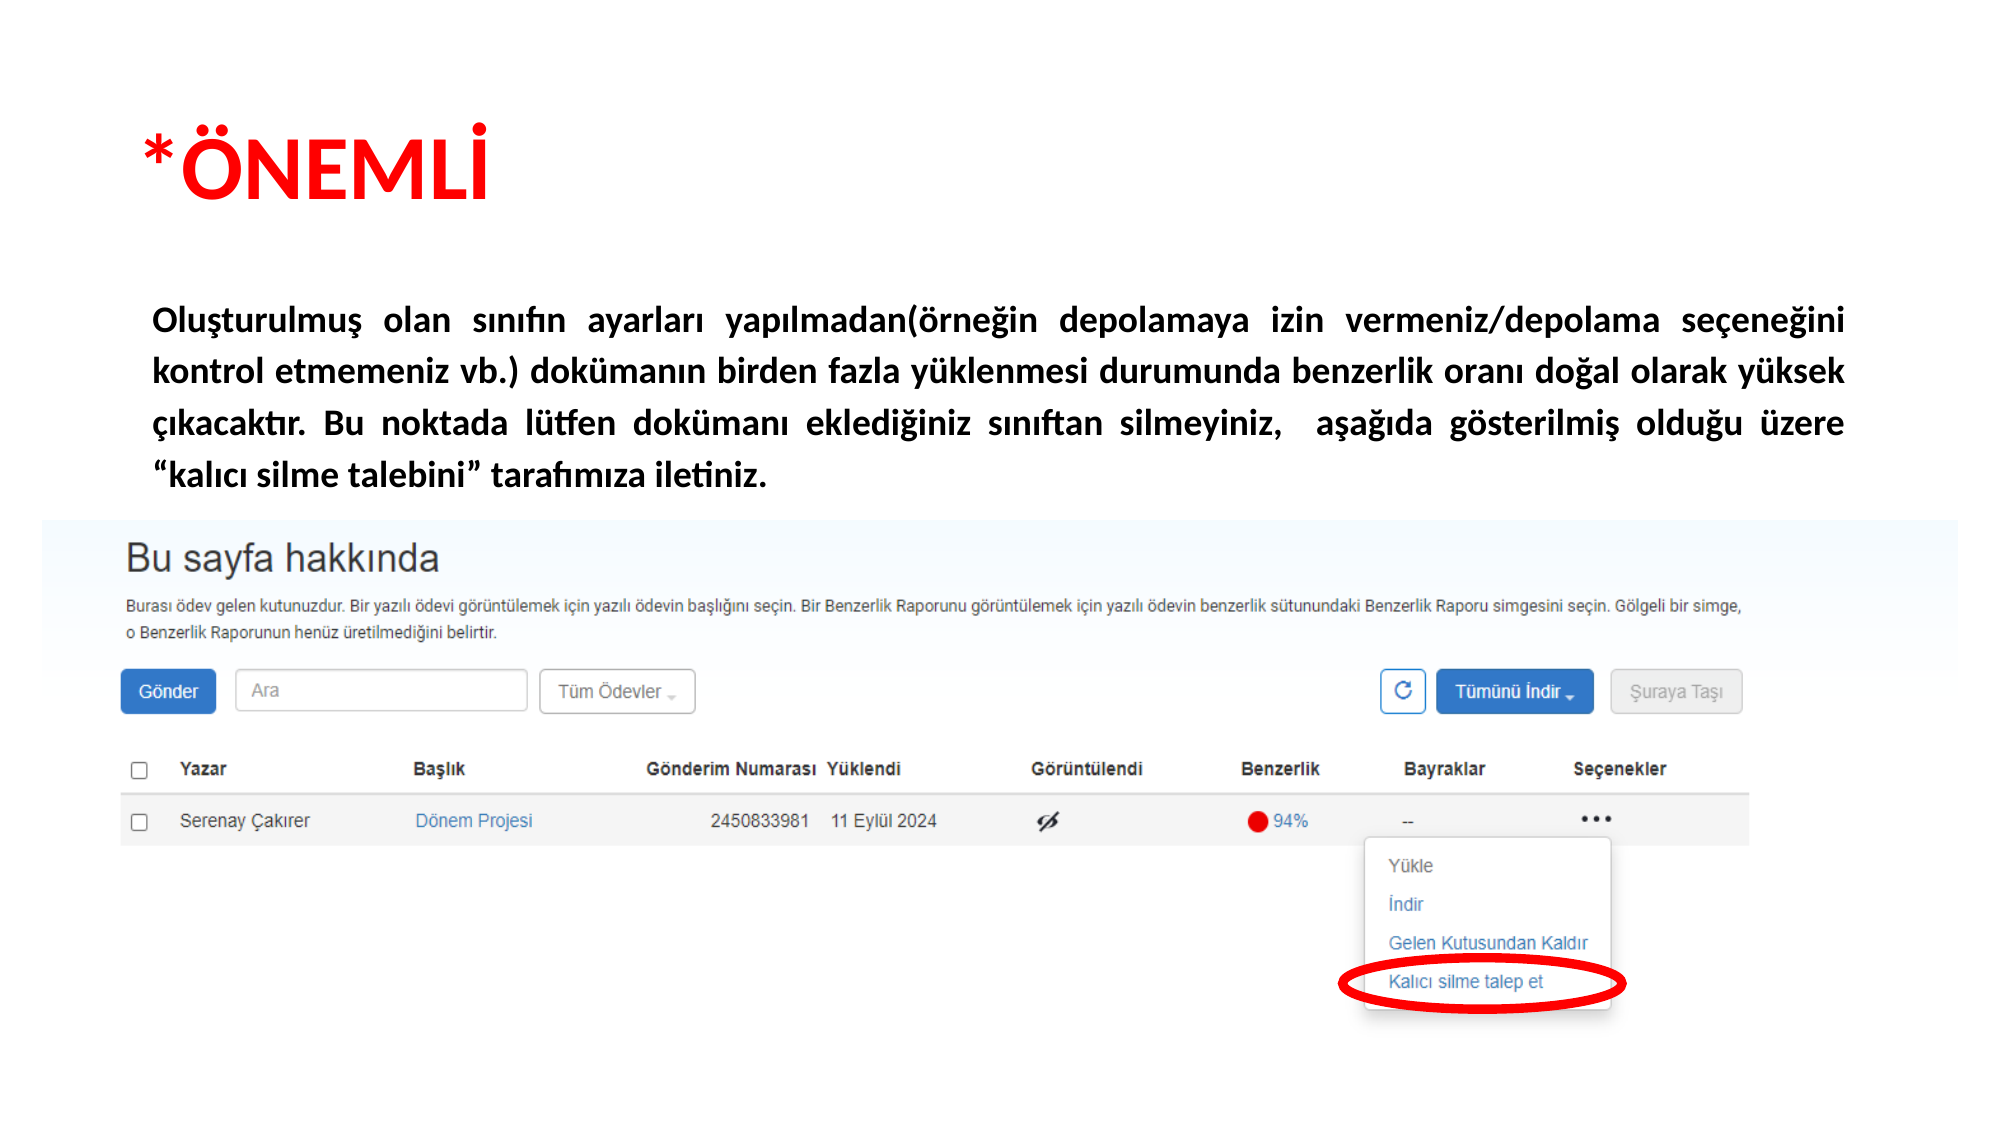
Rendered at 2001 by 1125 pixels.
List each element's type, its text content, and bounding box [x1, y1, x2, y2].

picture [42, 520, 1958, 1064]
list Oluşturulmuş olan sınıfın ayarları yapılmadan(örneğin depolamaya izin vermeniz/depolama seçeneğini kontrol etmemeniz vb.) dokümanın birden fazla yüklenmesi durumunda benzerlik oranı doğal olarak yüksek çıkacaktır. Bu noktada lütfen dokümanı eklediğiniz sınıftan silmeyiniz, aşağıda gösterilmiş olduğu üzere “kalıcı silme talebini” tarafımıza iletiniz. [137, 280, 1863, 520]
title *ÖNEMLİ [121, 115, 1847, 334]
